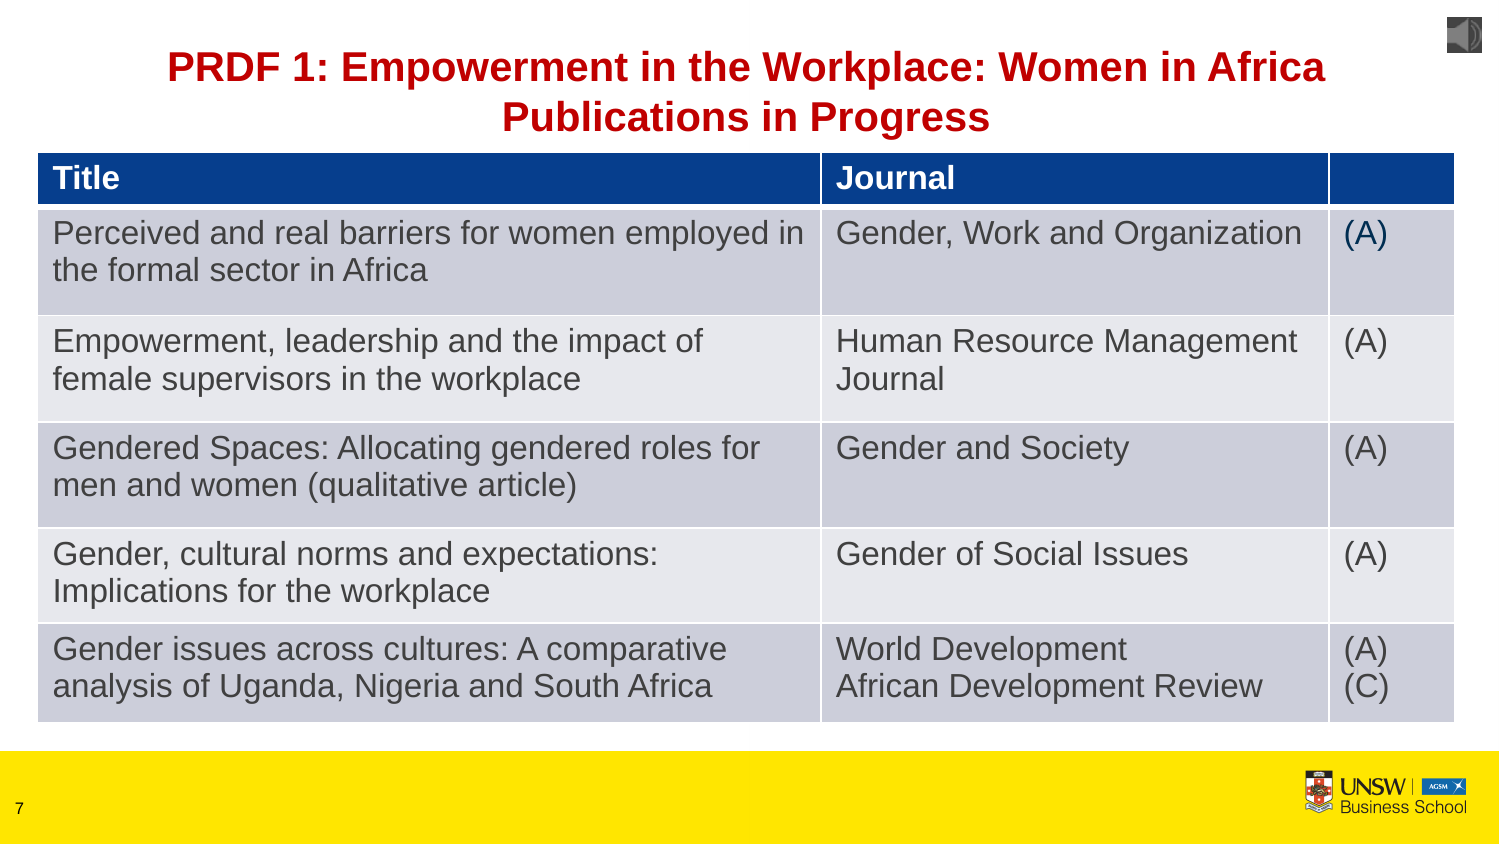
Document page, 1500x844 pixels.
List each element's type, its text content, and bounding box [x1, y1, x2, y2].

picture [0, 0, 1499, 844]
table_cell (A) [1330, 210, 1454, 315]
table_cell Gender, cultural norms and expectations: Implications for the workplace [38, 529, 820, 622]
table_cell (A) (C) [1330, 624, 1454, 722]
table_cell Gender issues across cultures: A comparative analysis of Uganda, Nigeria and South Africa [38, 624, 820, 722]
title PRDF 1: Empowerment in the Workplace: Women in Africa Publications in Progress [37, 39, 1456, 141]
table_cell Perceived and real barriers for women employed in the formal sector in Africa [38, 210, 820, 315]
table_cell Gender, Work and Organization [822, 210, 1328, 315]
table_cell Gendered Spaces: Allocating gendered roles for men and women (qualitative article) [38, 423, 820, 527]
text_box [1445, 16, 1484, 55]
table_cell Gender of Social Issues [822, 529, 1328, 622]
slide_number 6 [0, 790, 78, 836]
table_cell World Development African Development Review [822, 624, 1328, 722]
table_header [1330, 153, 1454, 204]
table_cell (A) [1330, 316, 1454, 421]
table_header Journal [822, 153, 1328, 204]
table_cell Gender and Society [822, 423, 1328, 527]
table_cell Empowerment, leadership and the impact of female supervisors in the workplace [38, 316, 820, 421]
table_cell Human Resource Management Journal [822, 316, 1328, 421]
table_cell (A) [1330, 529, 1454, 622]
table_cell (A) [1330, 423, 1454, 527]
table_header Title [38, 153, 820, 204]
